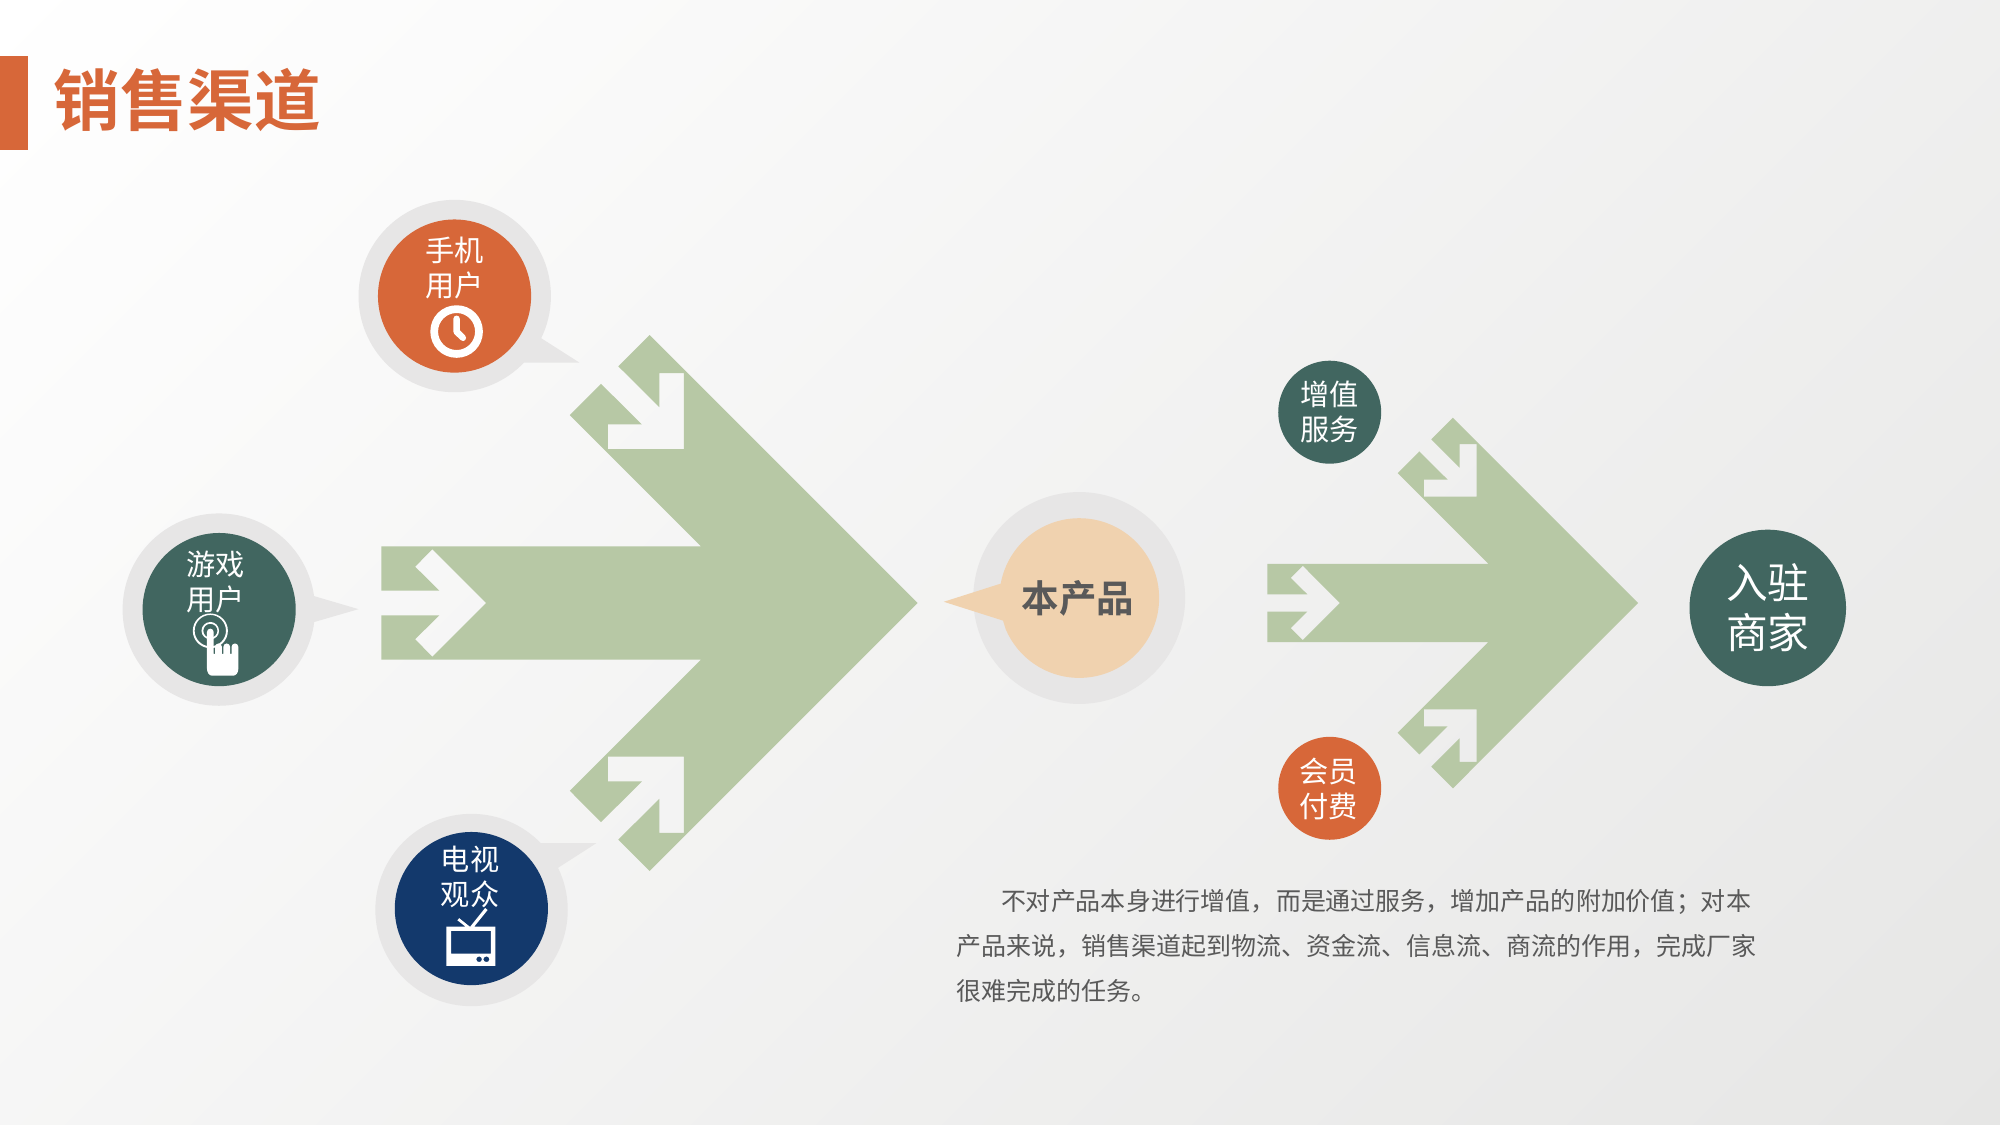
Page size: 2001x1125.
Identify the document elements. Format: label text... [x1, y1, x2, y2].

text_box [1267, 417, 1639, 789]
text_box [943, 492, 1186, 704]
text_box 销售渠道 [3, 51, 372, 147]
text_box 会员 付费 [1266, 746, 1391, 831]
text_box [122, 199, 918, 1007]
text_box [0, 55, 29, 151]
text_box [1299, 831, 1361, 841]
text_box 入驻 商家 [1705, 549, 1831, 665]
text_box [1688, 559, 1705, 657]
text_box [1301, 359, 1358, 368]
text_box [1712, 665, 1823, 688]
text_box [1831, 560, 1848, 656]
text_box [1714, 528, 1821, 549]
text_box 增值 服务 [1267, 368, 1392, 454]
text_box 不对产品本身进行增值，而是通过服务，增加产品的附加价值；对本产品来说，销售渠道起到物流、资金流、信息流、商流的作用，完成厂家很难完成的任务。 [941, 863, 1786, 1013]
text_box [1298, 735, 1361, 746]
text_box [1297, 454, 1362, 465]
